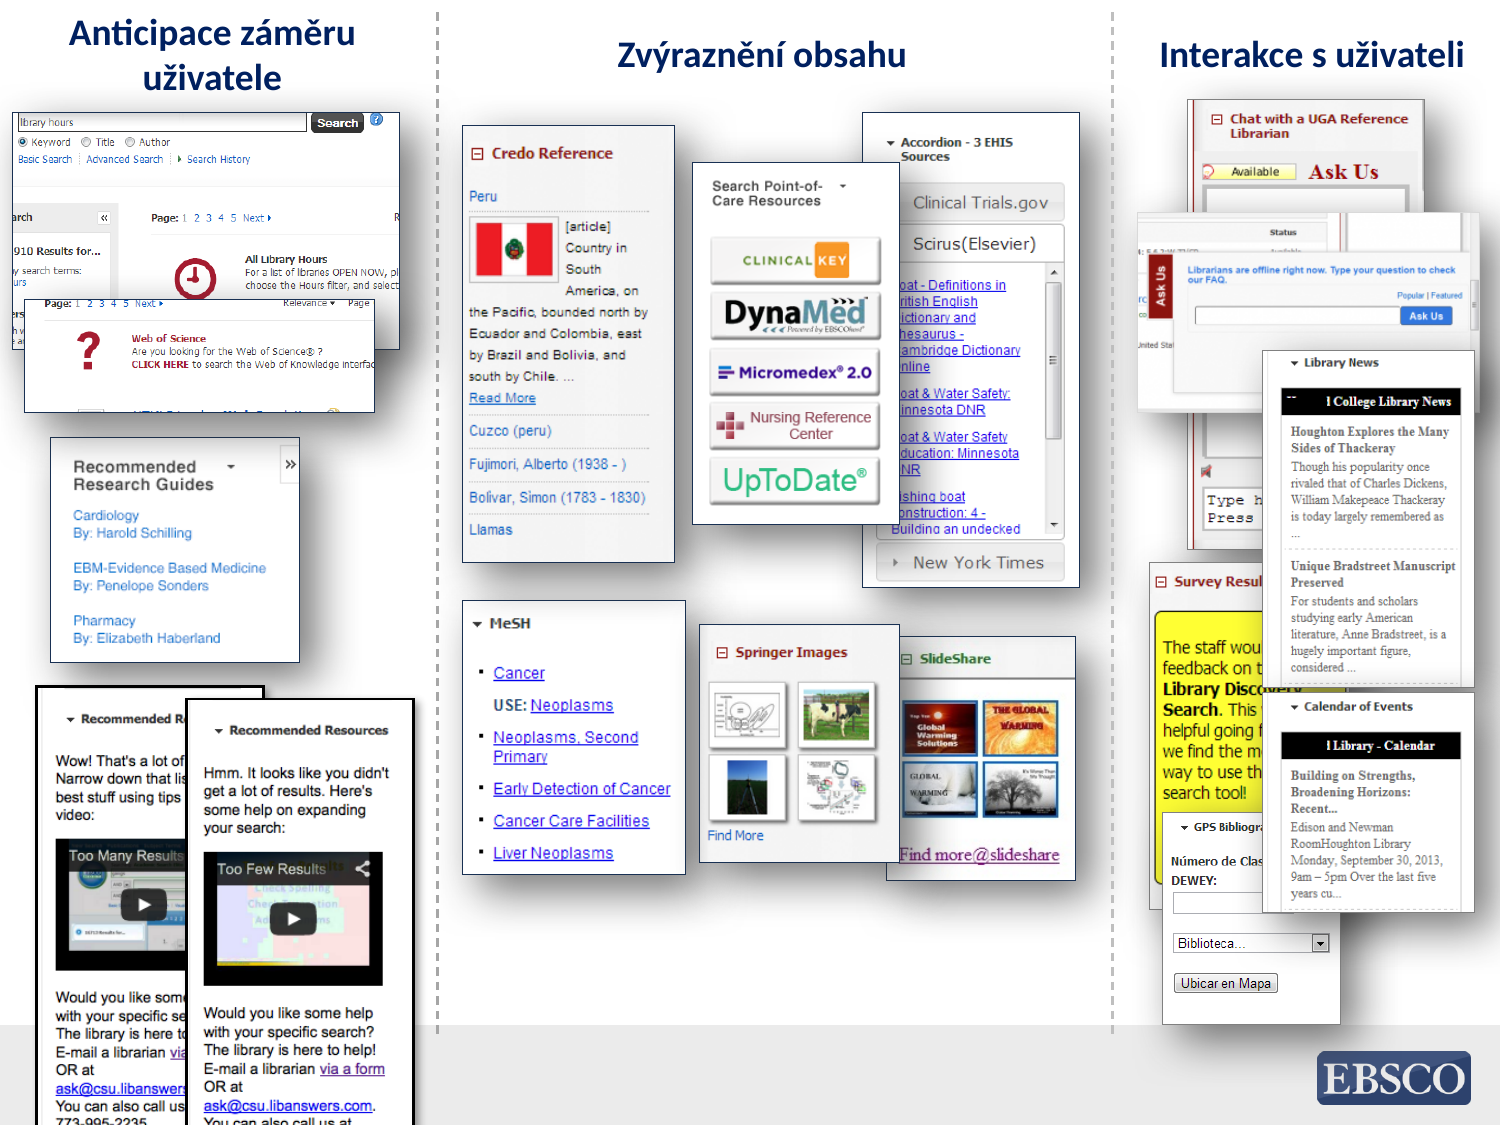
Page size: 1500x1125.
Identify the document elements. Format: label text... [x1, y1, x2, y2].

picture [462, 124, 676, 563]
text_box Interakce s uživateli [1124, 0, 1500, 105]
picture [1317, 1051, 1471, 1105]
picture [37, 687, 413, 1125]
picture [1137, 99, 1480, 1026]
picture [49, 437, 301, 663]
title Anticipace záměru uživatele [0, 0, 426, 106]
picture [692, 112, 1081, 588]
picture [699, 624, 901, 863]
picture [12, 112, 401, 413]
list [887, 637, 1076, 880]
picture [462, 599, 687, 876]
text_box Zvýraznění obsahu [574, 0, 950, 105]
